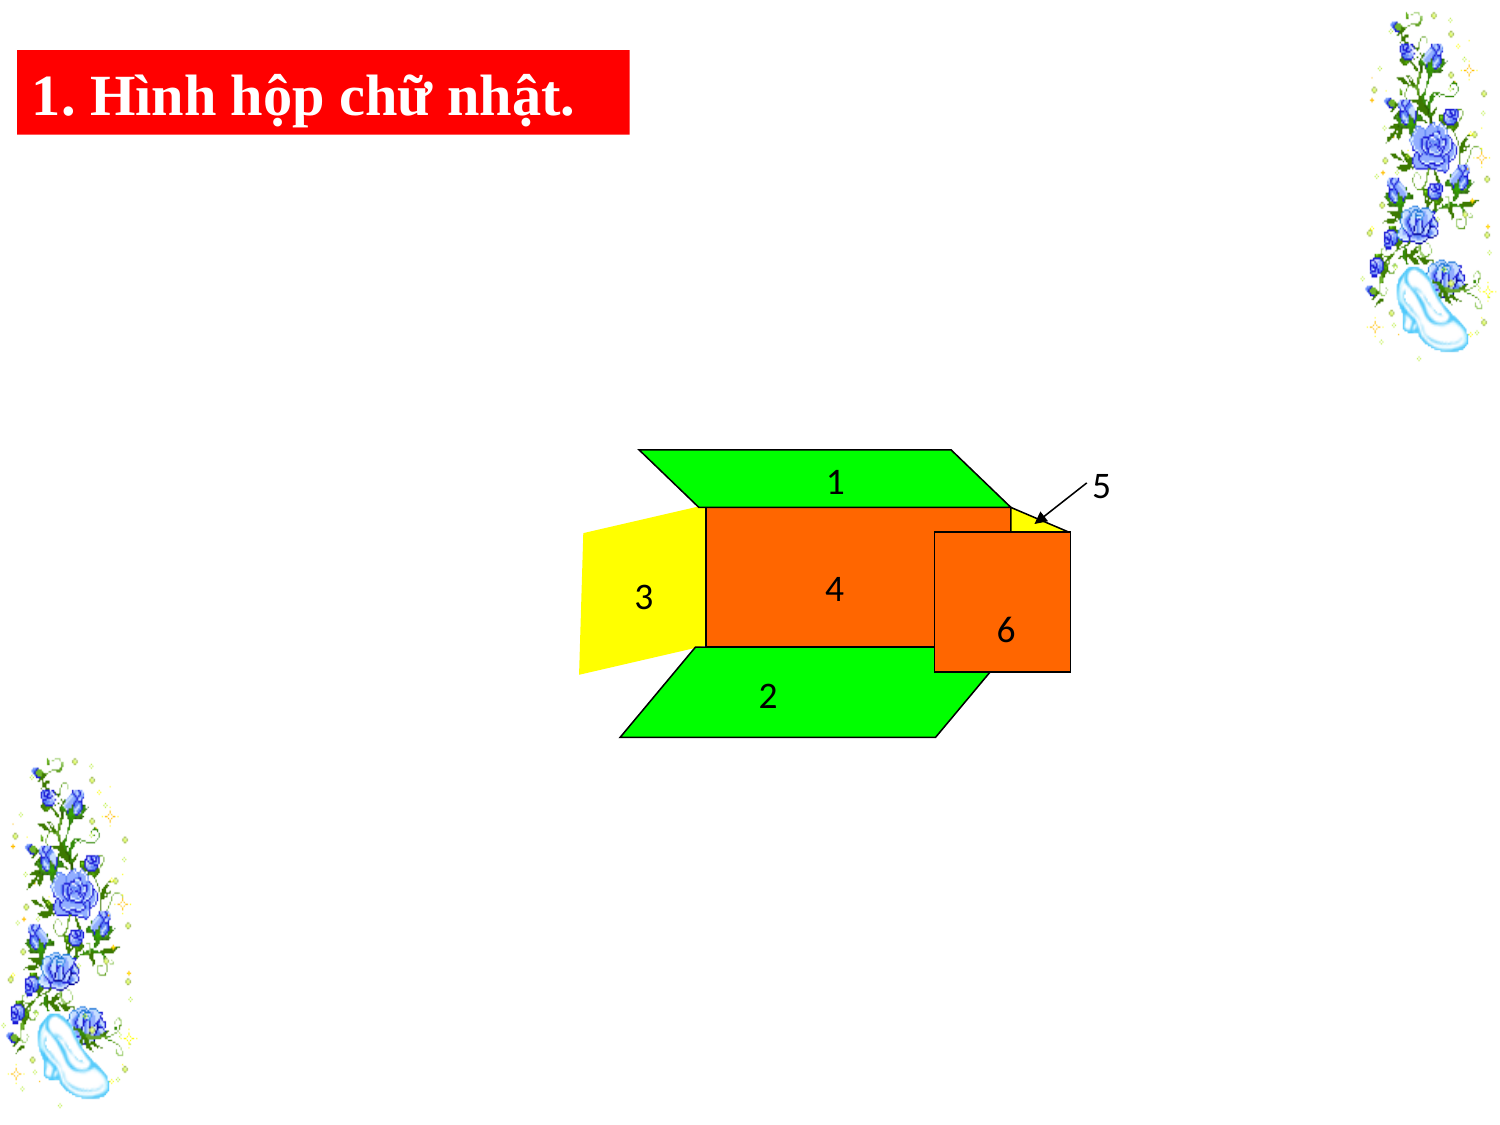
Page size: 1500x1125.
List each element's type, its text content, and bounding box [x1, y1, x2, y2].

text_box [562, 449, 1126, 738]
text_box 1. Hình hộp chữ nhật. [17, 50, 630, 135]
picture [1359, 3, 1500, 376]
picture [0, 749, 141, 1122]
